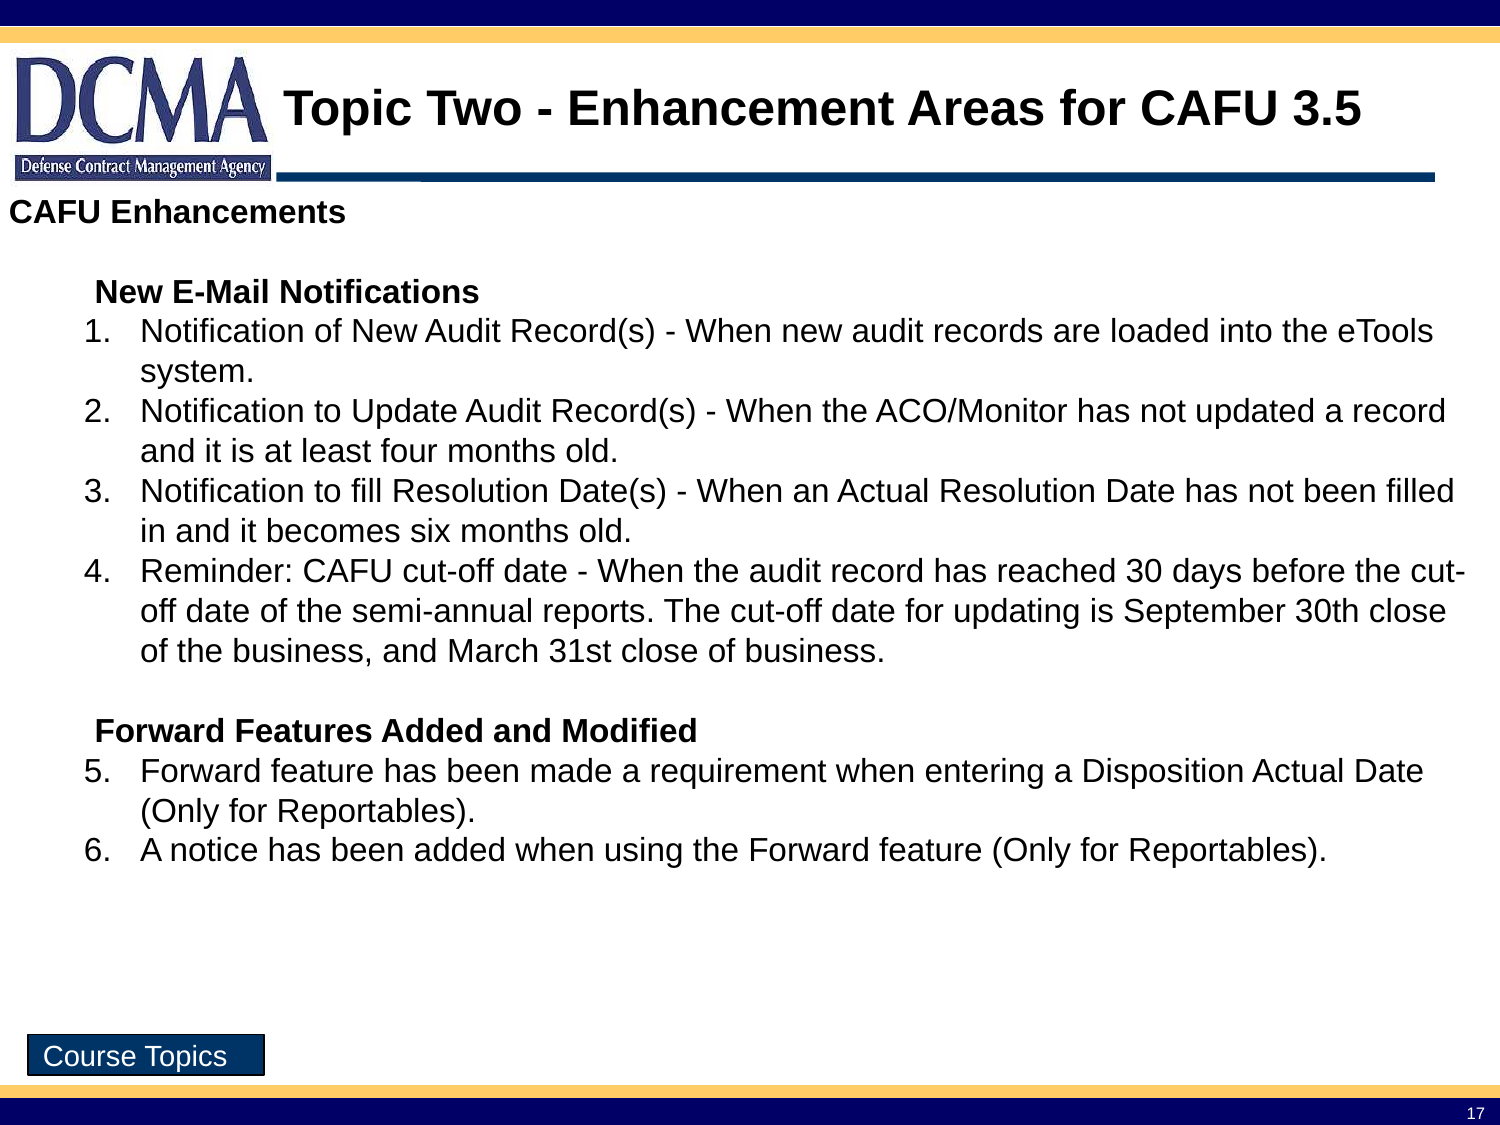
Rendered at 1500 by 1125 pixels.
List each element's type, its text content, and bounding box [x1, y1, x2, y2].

text_box CAFU Enhancements New E-Mail Notifications Notification of New Audit Record(s) - When new audit records are loaded into the eTools system. Notification to Update Audit Record(s) - When the ACO/Monitor has not updated a record and it is at least four months old. Notification to fill Resolution Date(s) - When an Actual Resolution Date has not been filled in and it becomes six months old. Reminder: CAFU cut-off date - When the audit record has reached 30 days before the cut-off date of the semi-annual reports. The cut-off date for updating is September 30th close of the business, and March 31st close of business. Forward Features Added and Modified Forward feature has been made a requirement when entering a Disposition Actual Date (Only for Reportables). A notice has been added when using the Forward feature (Only for Reportables). [0, 182, 1500, 1015]
picture [10, 49, 274, 182]
title Topic Two - Enhancement Areas for CAFU 3.5 [267, 46, 1499, 165]
text_box 17 [1149, 1095, 1500, 1125]
text_box Course Topics [28, 1034, 264, 1075]
